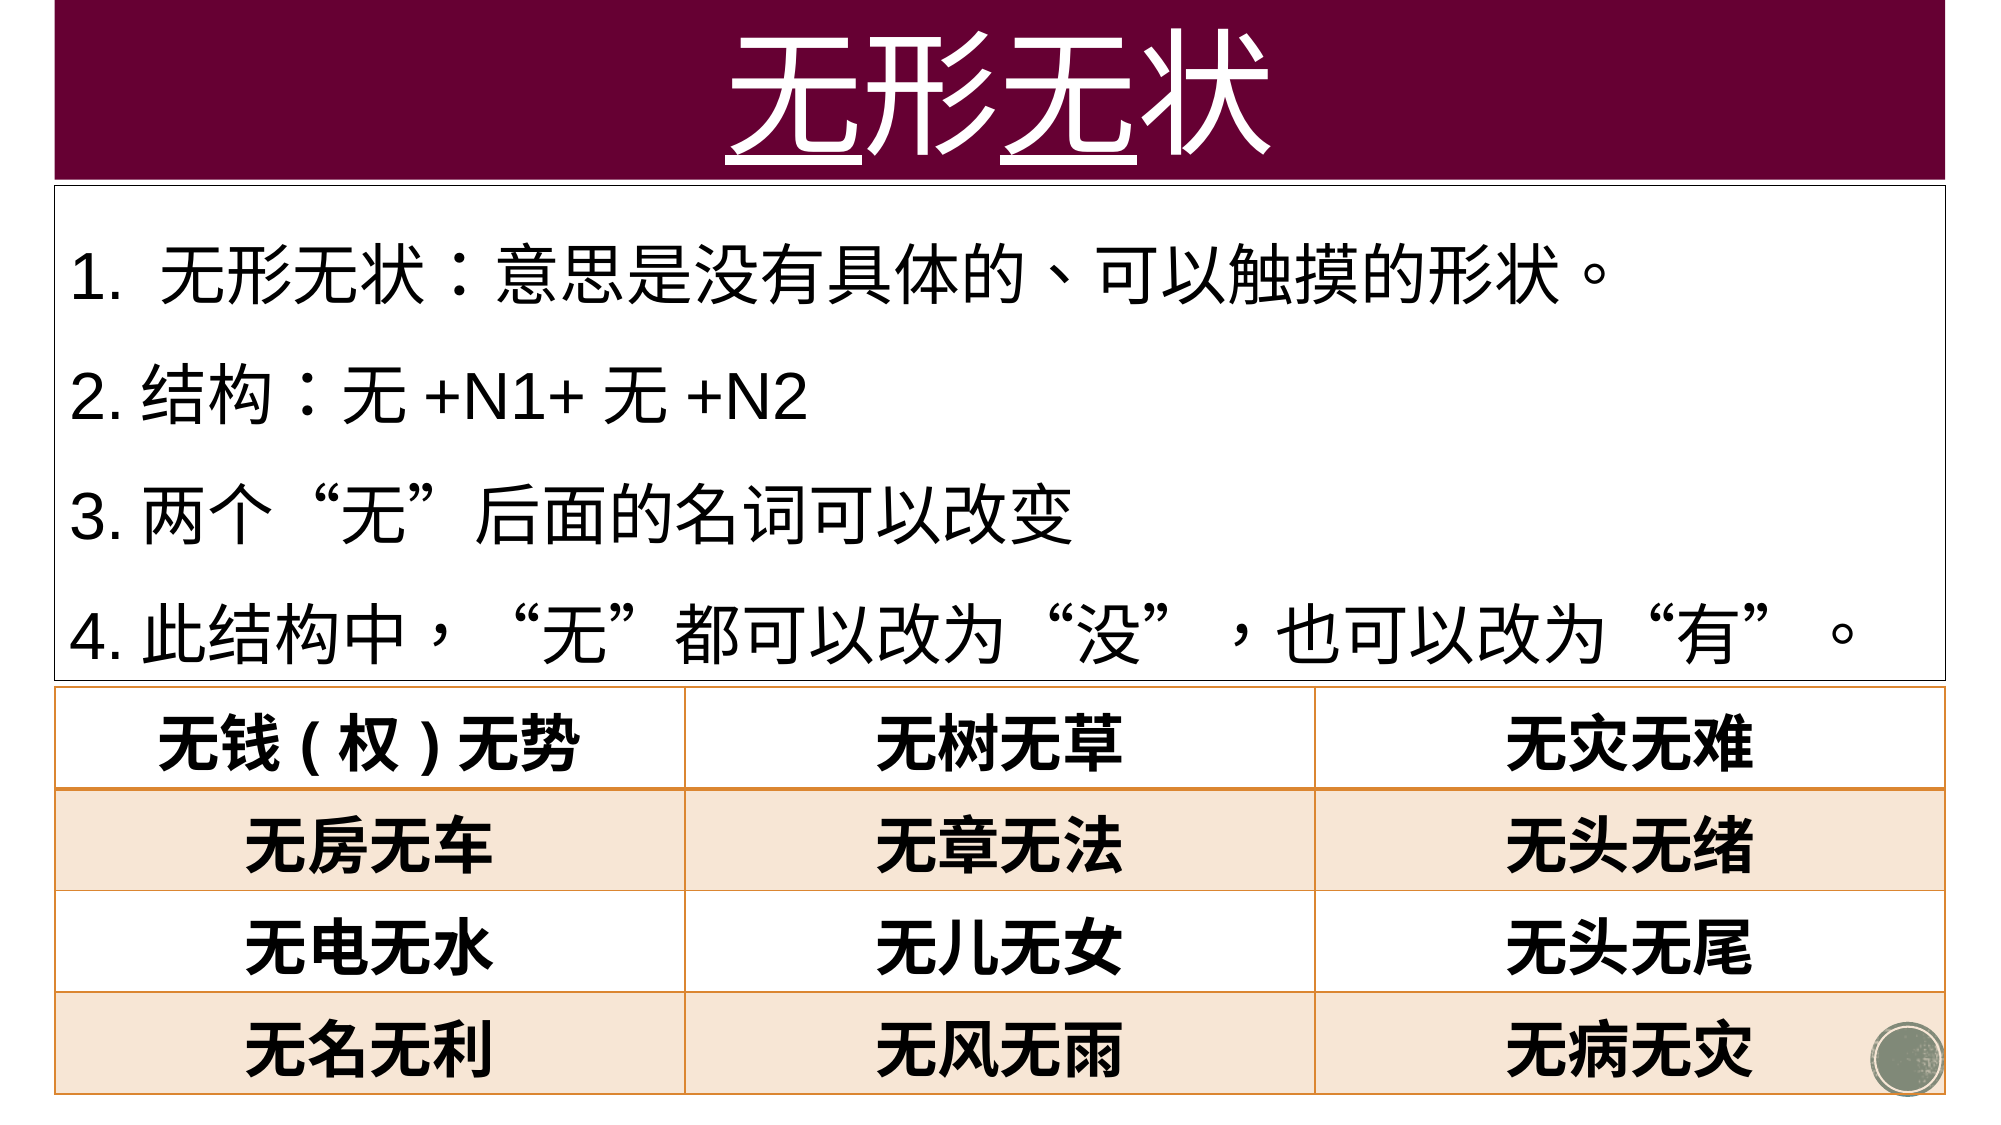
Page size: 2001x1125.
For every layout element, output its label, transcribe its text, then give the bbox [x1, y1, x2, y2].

table_cell 无名无利 [56, 993, 684, 1093]
table_cell 无电无水 [56, 891, 684, 991]
table_header 无钱(权)无势 [56, 688, 684, 787]
text_box 无形无状 [54, 0, 1946, 180]
table_header 无树无草 [686, 688, 1314, 787]
table_cell 无头无绪 [1316, 791, 1944, 890]
table_cell 无风无雨 [686, 993, 1314, 1093]
text_box 1. 无形无状：意思是没有具体的、可以触摸的形状。 2.结构：无+N1+无+N2 3.两个“无”后面的名词可以改变 4.此结构中，“无”都可以改为“没”，也可以改为“有”。 [54, 185, 1946, 681]
table_cell 无房无车 [56, 791, 684, 890]
table_cell 无儿无女 [686, 891, 1314, 991]
table_cell 无头无尾 [1316, 891, 1944, 991]
table_header 无灾无难 [1316, 688, 1944, 787]
table_cell 无病无灾 [1316, 993, 1944, 1093]
table_cell 无章无法 [686, 791, 1314, 890]
